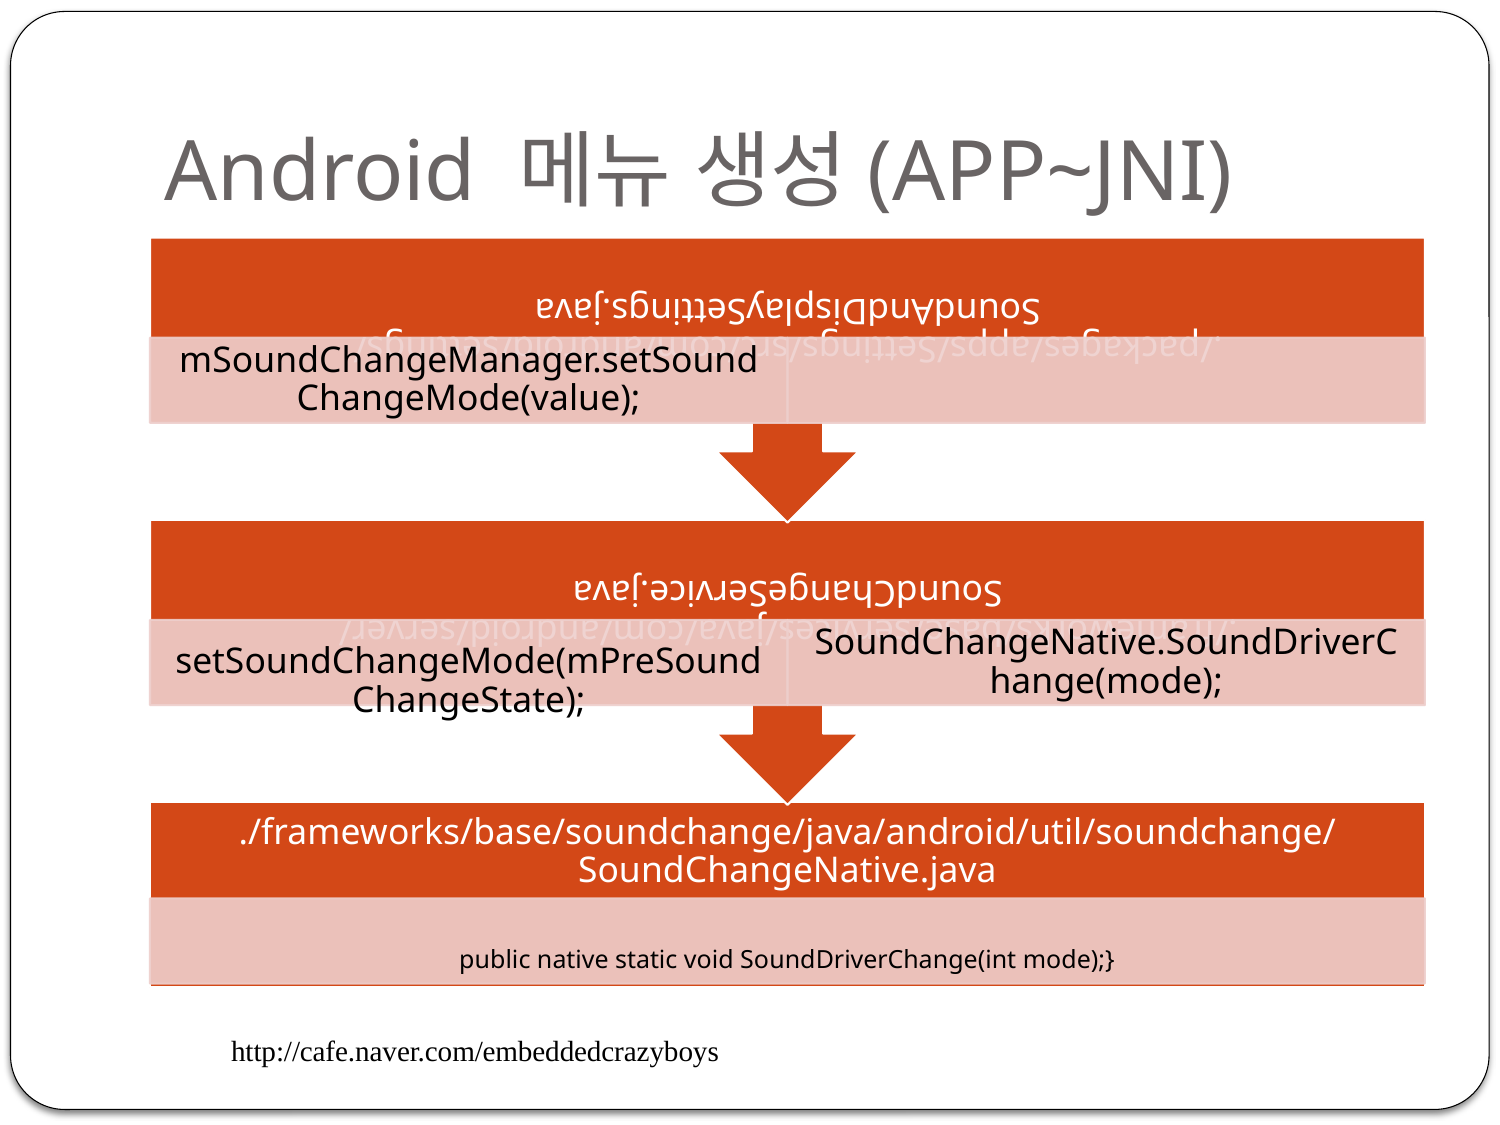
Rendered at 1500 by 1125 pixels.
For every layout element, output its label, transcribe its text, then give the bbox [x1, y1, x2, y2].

title Android 메뉴 생성(APP~JNI) [150, 45, 1425, 233]
footer http://cafe.naver.com/embeddedcrazyboys [150, 1012, 800, 1088]
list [149, 237, 1426, 988]
